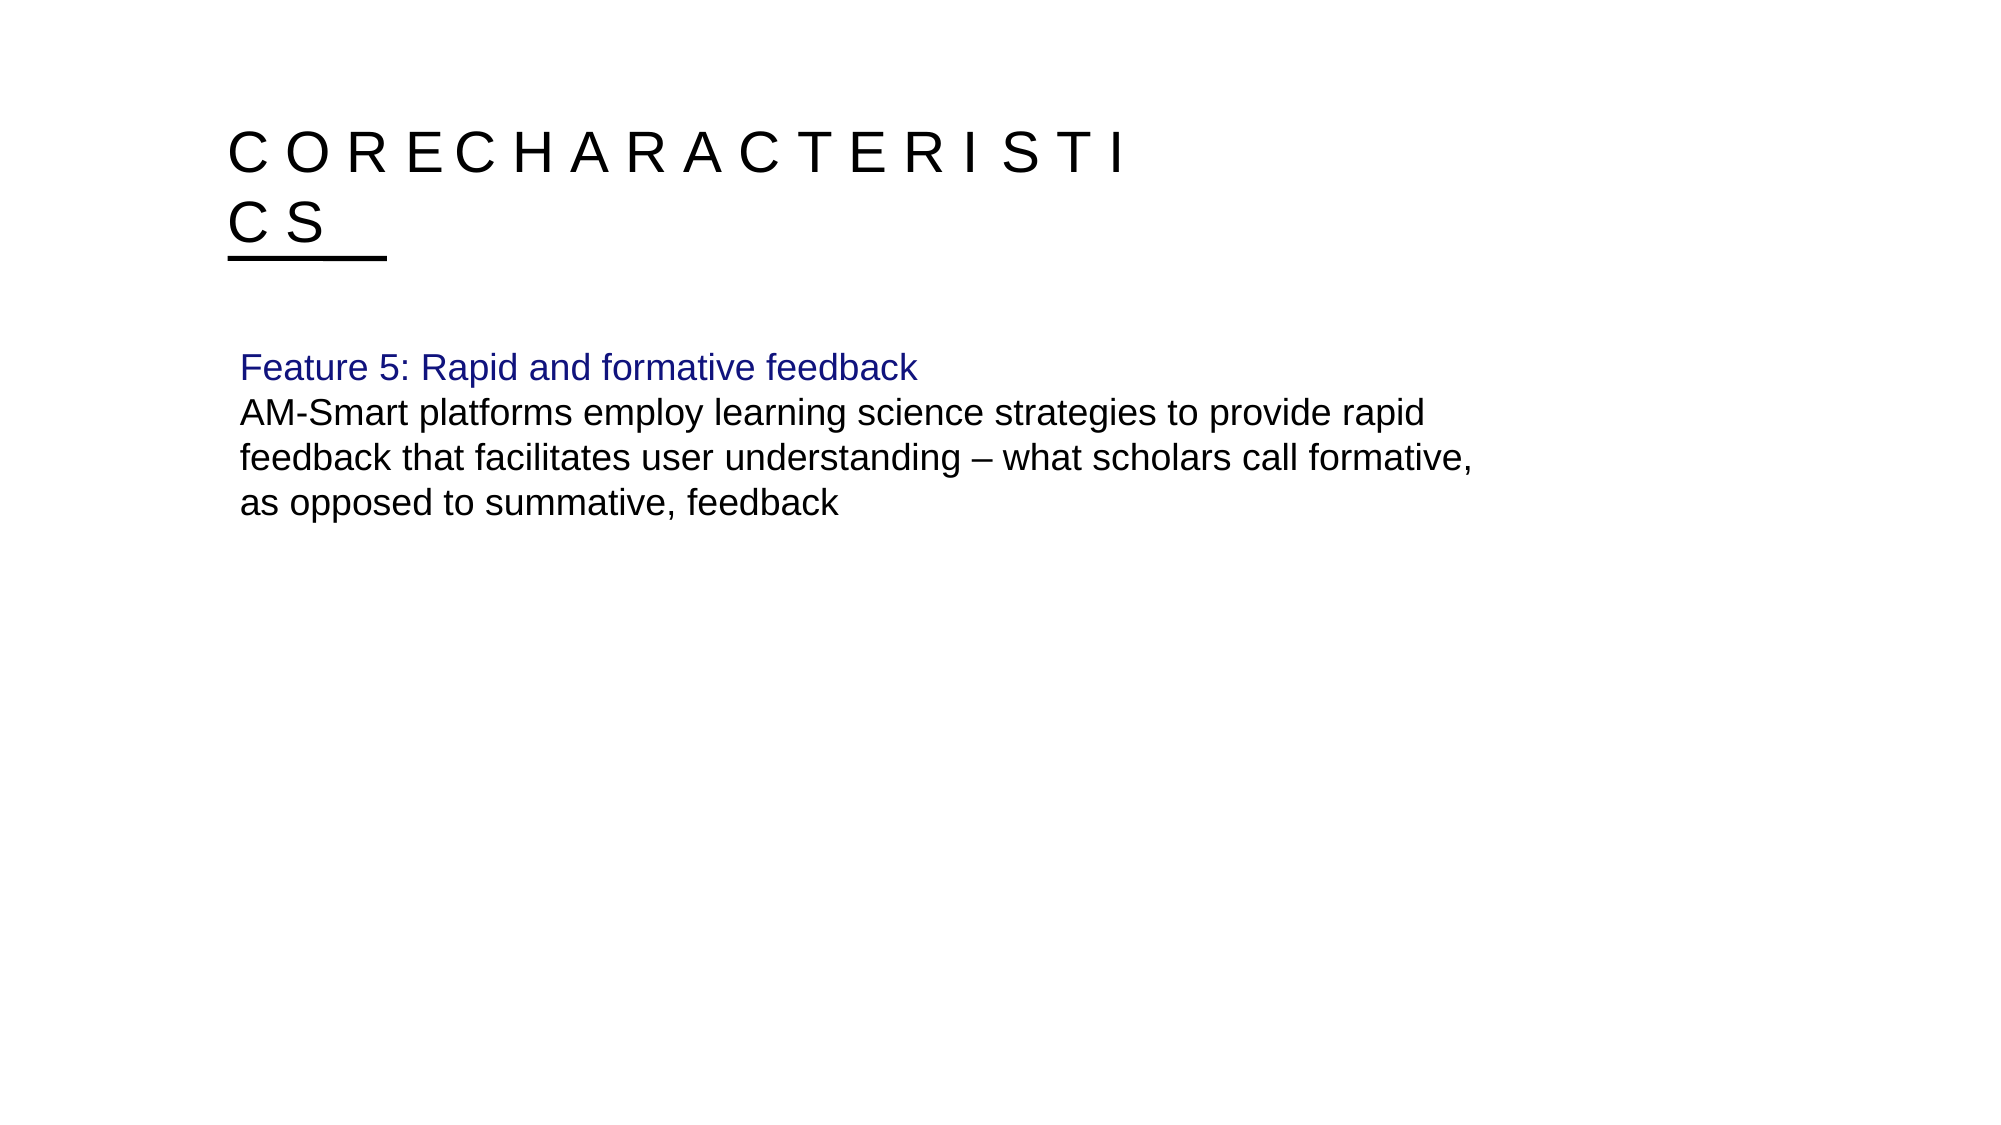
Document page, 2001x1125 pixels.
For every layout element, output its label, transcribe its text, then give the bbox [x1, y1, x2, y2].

title C O R E C H A R A C T E R I S T I C S [225, 112, 1145, 303]
text_box Feature 5: Rapid and formative feedback AM-Smart platforms employ learning science strategies to provide rapid feedback that facilitates user understanding – what scholars call formative, as opposed to summative, feedback [224, 335, 1498, 530]
